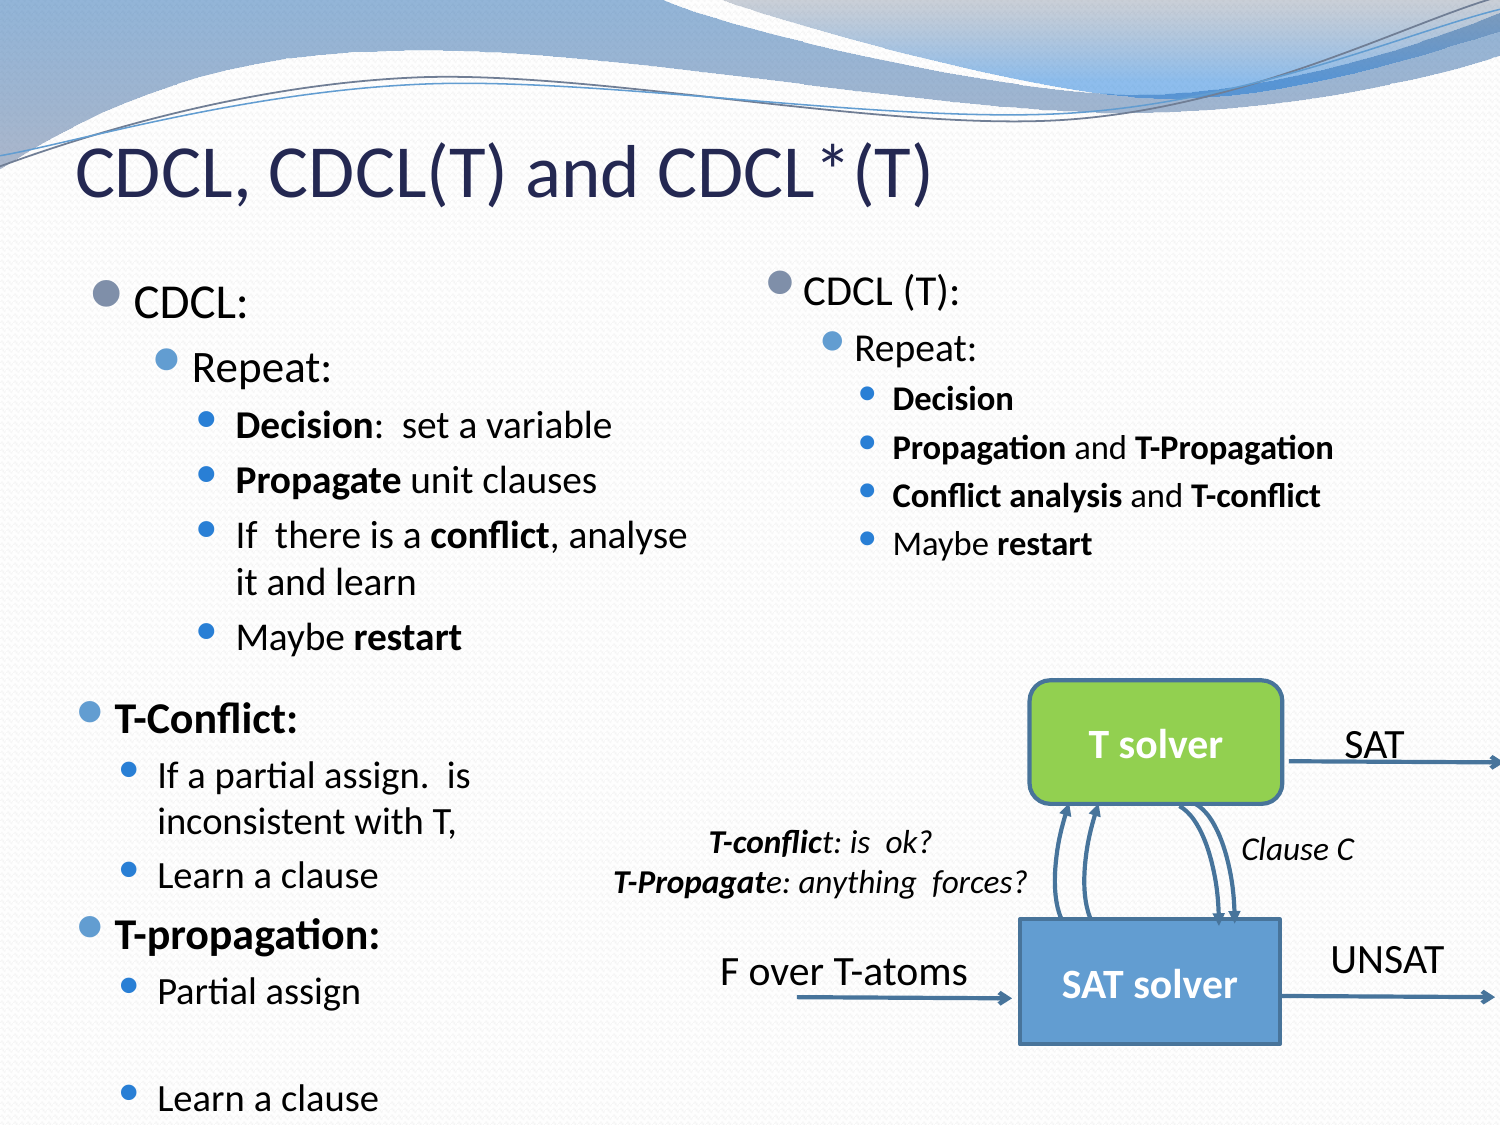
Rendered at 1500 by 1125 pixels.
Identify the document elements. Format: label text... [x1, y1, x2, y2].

title CDCL, CDCL(T) and CDCL*(T) [75, 115, 1425, 303]
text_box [560, 680, 1500, 1049]
list CDCL: Repeat: Decision: set a variable Propagate unit clauses If there is a conflict, analyse it and learn Maybe restart [75, 262, 727, 669]
text_box CDCL (T): Repeat: Decision Propagation and T-Propagation Conflict analysis and T-conflict Maybe restart [750, 255, 1471, 575]
